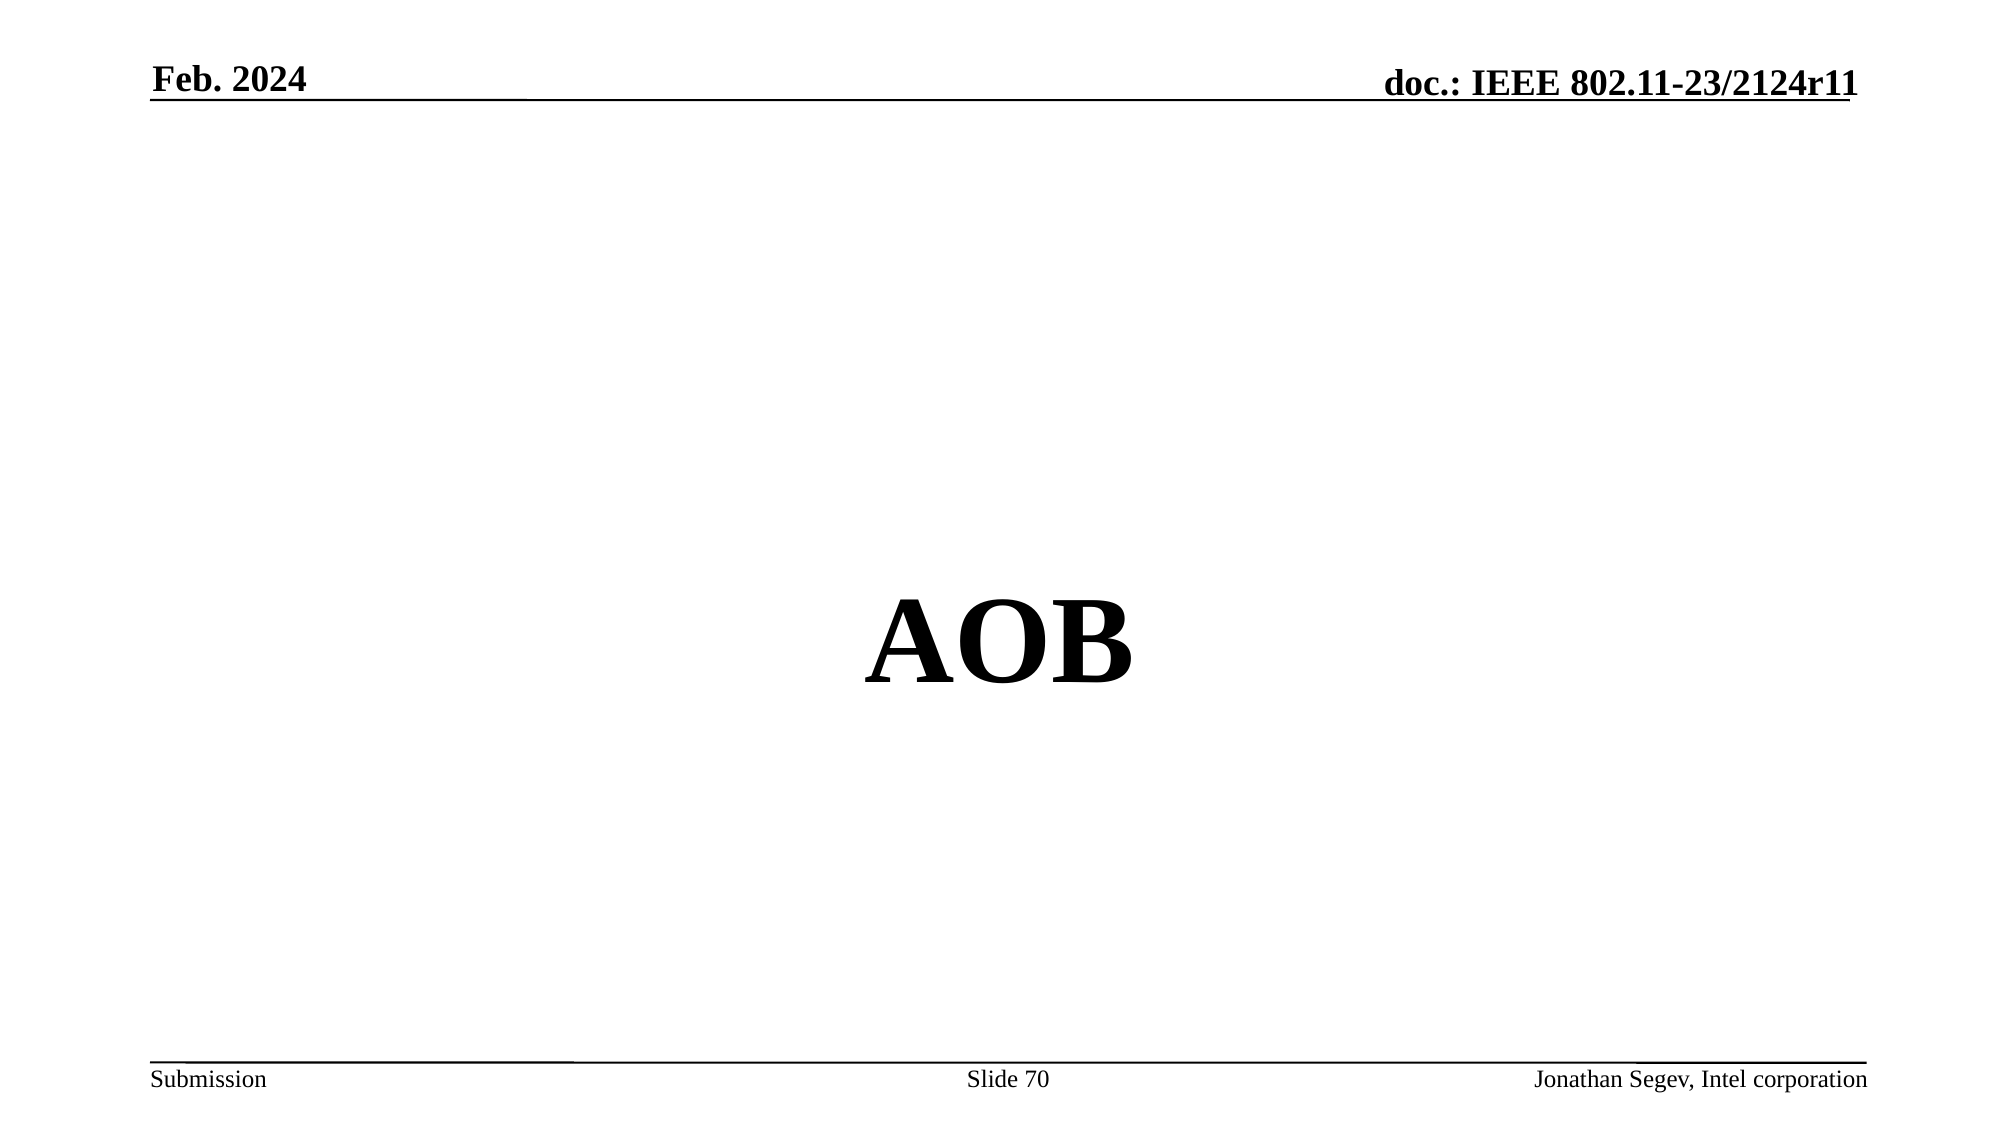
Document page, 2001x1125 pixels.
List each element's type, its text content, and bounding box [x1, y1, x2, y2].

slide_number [152, 54, 563, 100]
slide_number Slide 70 [950, 1061, 1067, 1123]
list AOB [149, 324, 1850, 1000]
footer Jonathan Segev, Intel corporation [1171, 1061, 1869, 1093]
